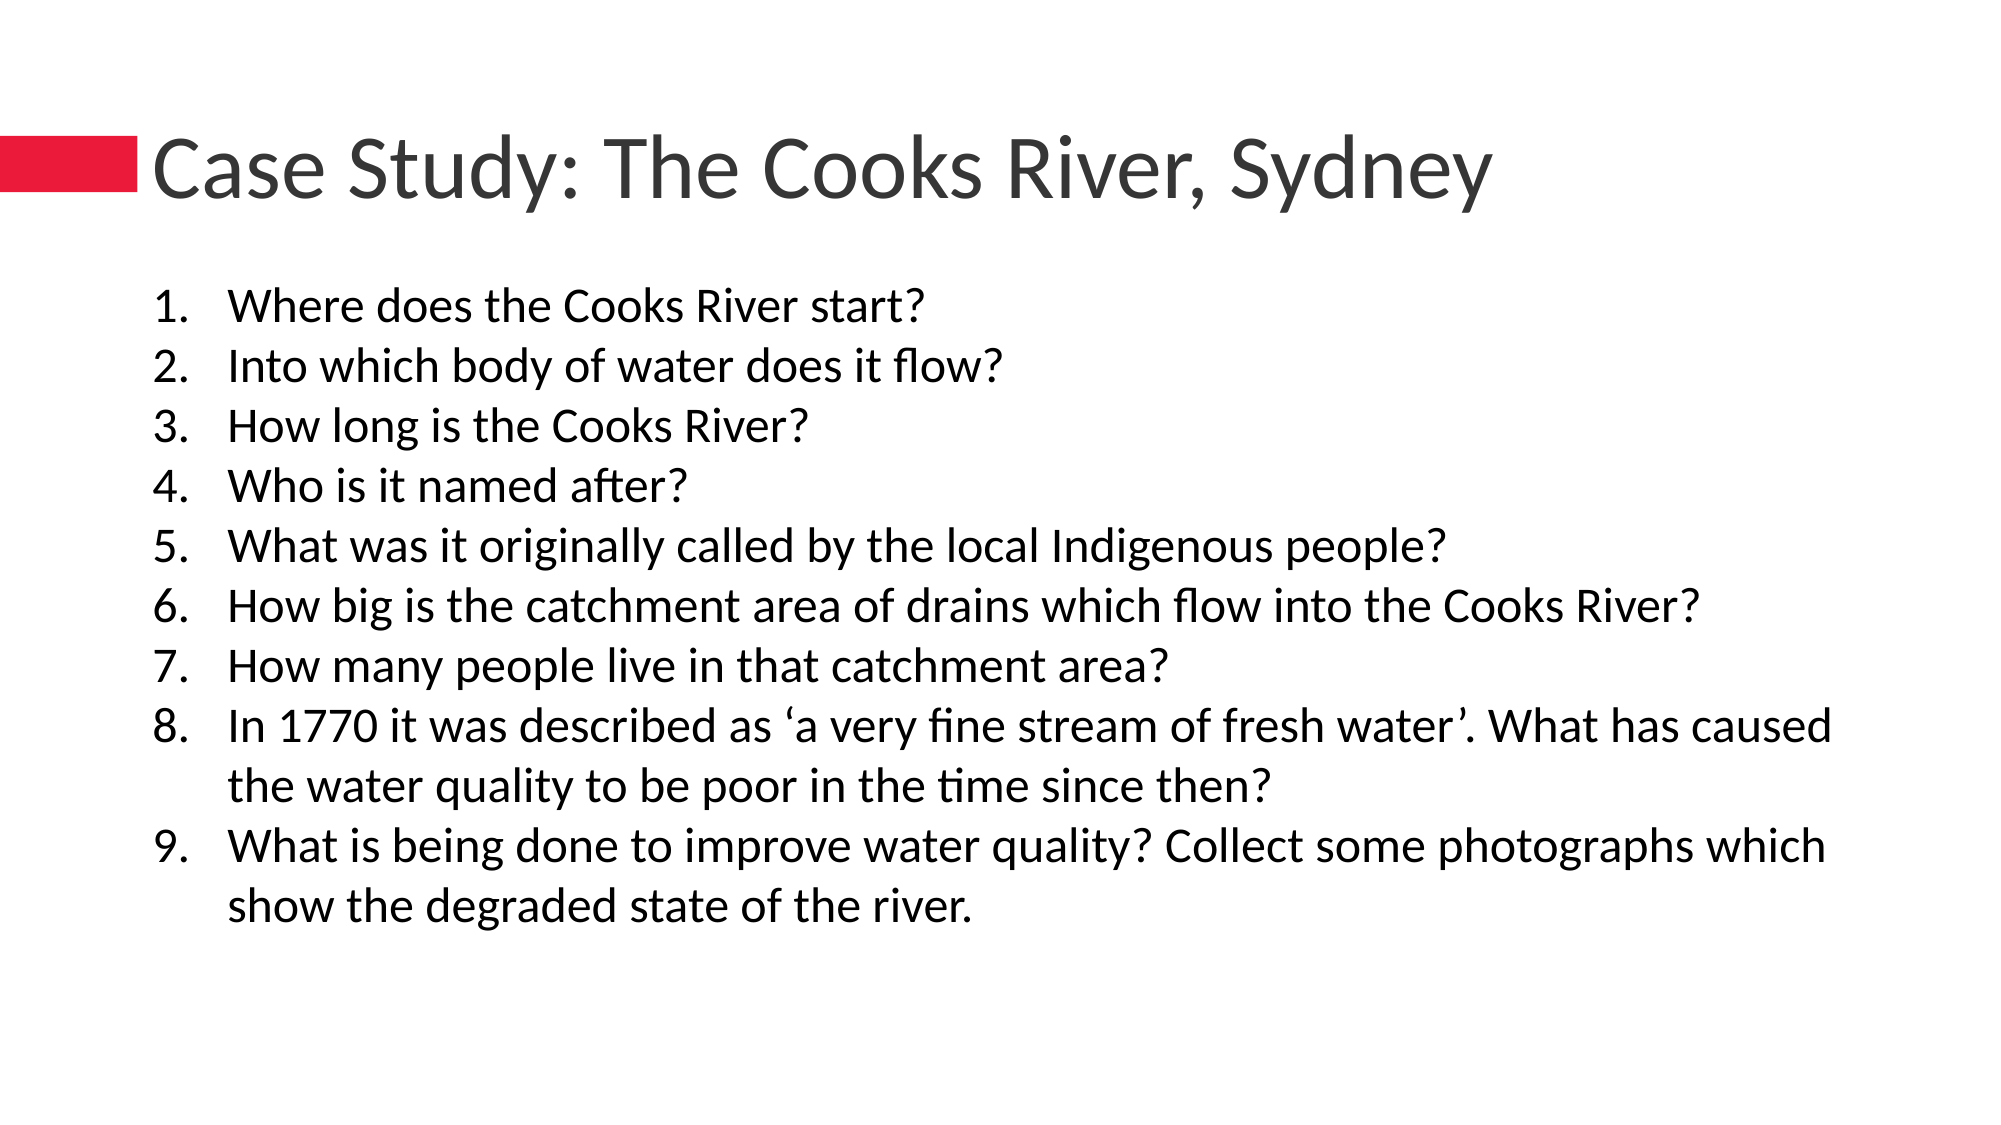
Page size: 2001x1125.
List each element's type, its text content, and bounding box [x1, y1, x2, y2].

list [115, 264, 1841, 979]
title Case Study: The Cooks River, Sydney [137, 59, 1863, 264]
text_box Where does the Cooks River start? Into which body of water does it flow? How long is the Cooks River? Who is it named after? What was it originally called by the local Indigenous people? How big is the catchment area of drains which flow into the Cooks River? How many people live in that catchment area? In 1770 it was described as ‘a very fine stream of fresh water’. What has caused the water quality to be poor in the time since then? What is being done to improve water quality? Collect some photographs which show the degraded state of the river. [137, 264, 1904, 940]
